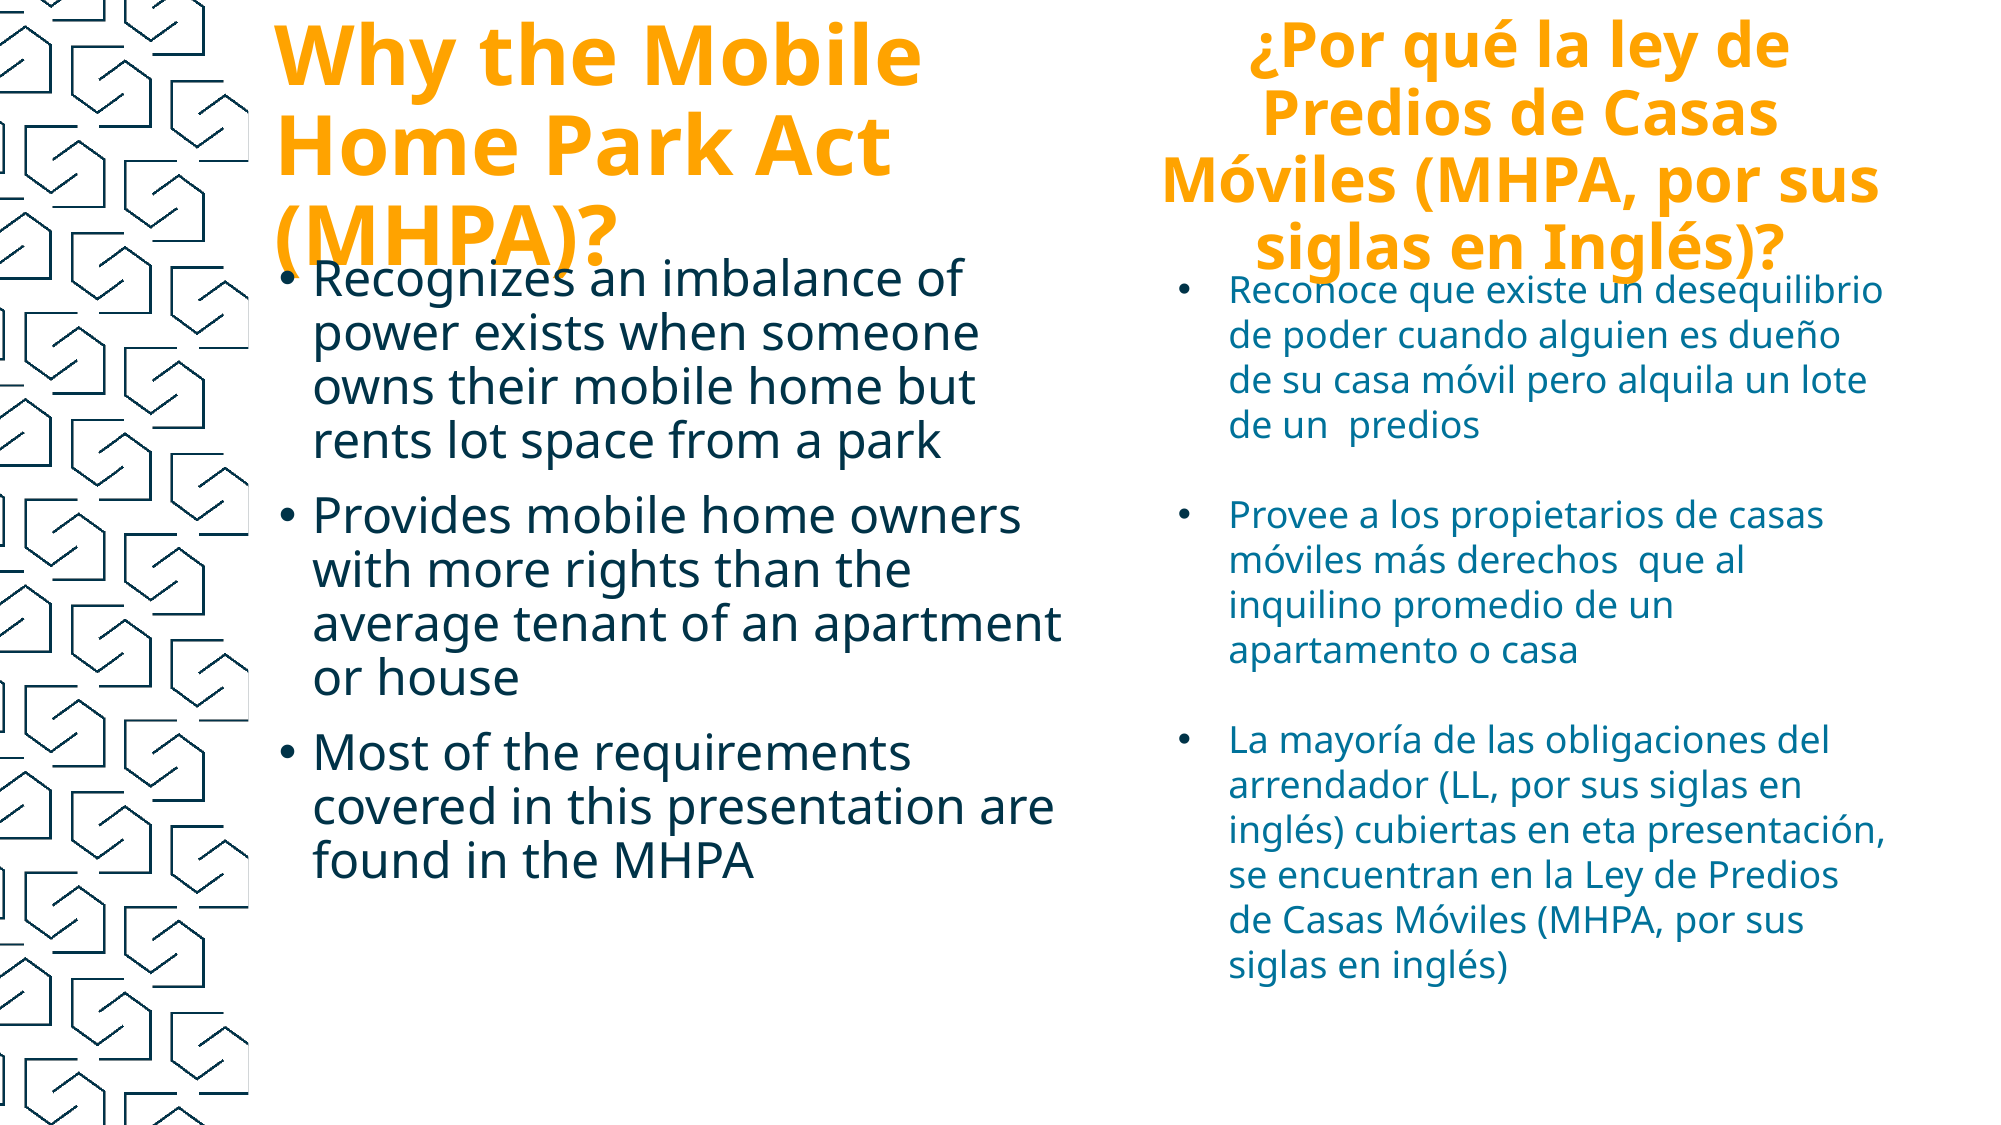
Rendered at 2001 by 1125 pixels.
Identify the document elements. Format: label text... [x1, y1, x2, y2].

picture [0, 402, 48, 463]
picture [0, 0, 249, 1125]
picture [0, 589, 48, 650]
picture [0, 216, 48, 276]
title Why the Mobile Home Park Act (MHPA)? [259, 79, 1125, 218]
title ¿Por qué la ley de Predios de Casas Móviles (MHPA, por sus siglas en Inglés)? [1137, 27, 1905, 270]
picture [159, 1111, 198, 1125]
picture [0, 30, 48, 90]
picture [0, 775, 48, 836]
list Recognizes an imbalance of power exists when someone owns their mobile home but rents lot space from a park Provides mobile home owners with more rights than the average tenant of an apartment or house Most of the requirements covered in this presentation are found in the MHPA [259, 155, 1112, 1100]
list Reconoce que existe un desequilibrio de poder cuando alguien es dueño de su casa móvil pero alquila un lote de un predios Provee a los propietarios de casas móviles más derechos que al inquilino promedio de un apartamento o casa La mayoría de las obligaciones del arrendador (LL, por sus siglas en inglés) cubiertas en eta presentación, se encuentran en la Ley de Predios de Casas Móviles (MHPA, por sus siglas en inglés) [1137, 270, 1905, 1100]
picture [0, 961, 48, 1023]
